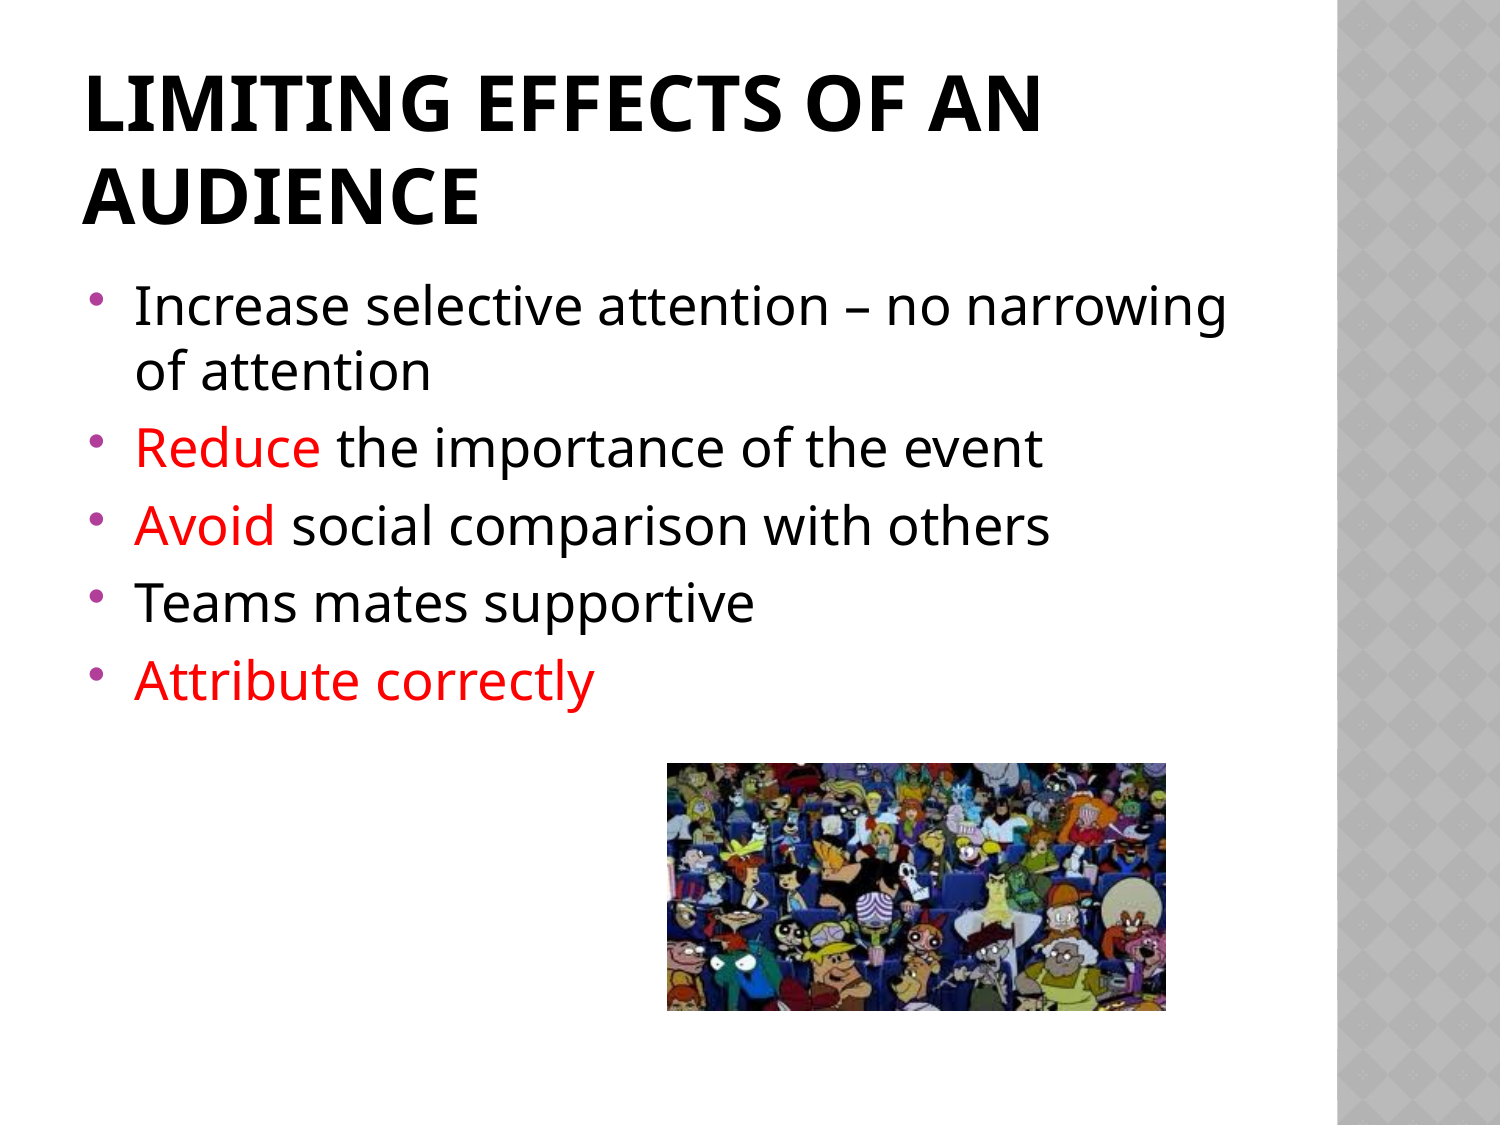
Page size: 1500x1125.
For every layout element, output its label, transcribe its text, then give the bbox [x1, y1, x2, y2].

title Limiting effects of an audience [75, 52, 1263, 240]
picture [666, 762, 1167, 1011]
list Increase selective attention – no narrowing of attention Reduce the importance of the event Avoid social comparison with others Teams mates supportive Attribute correctly [75, 264, 1263, 1059]
